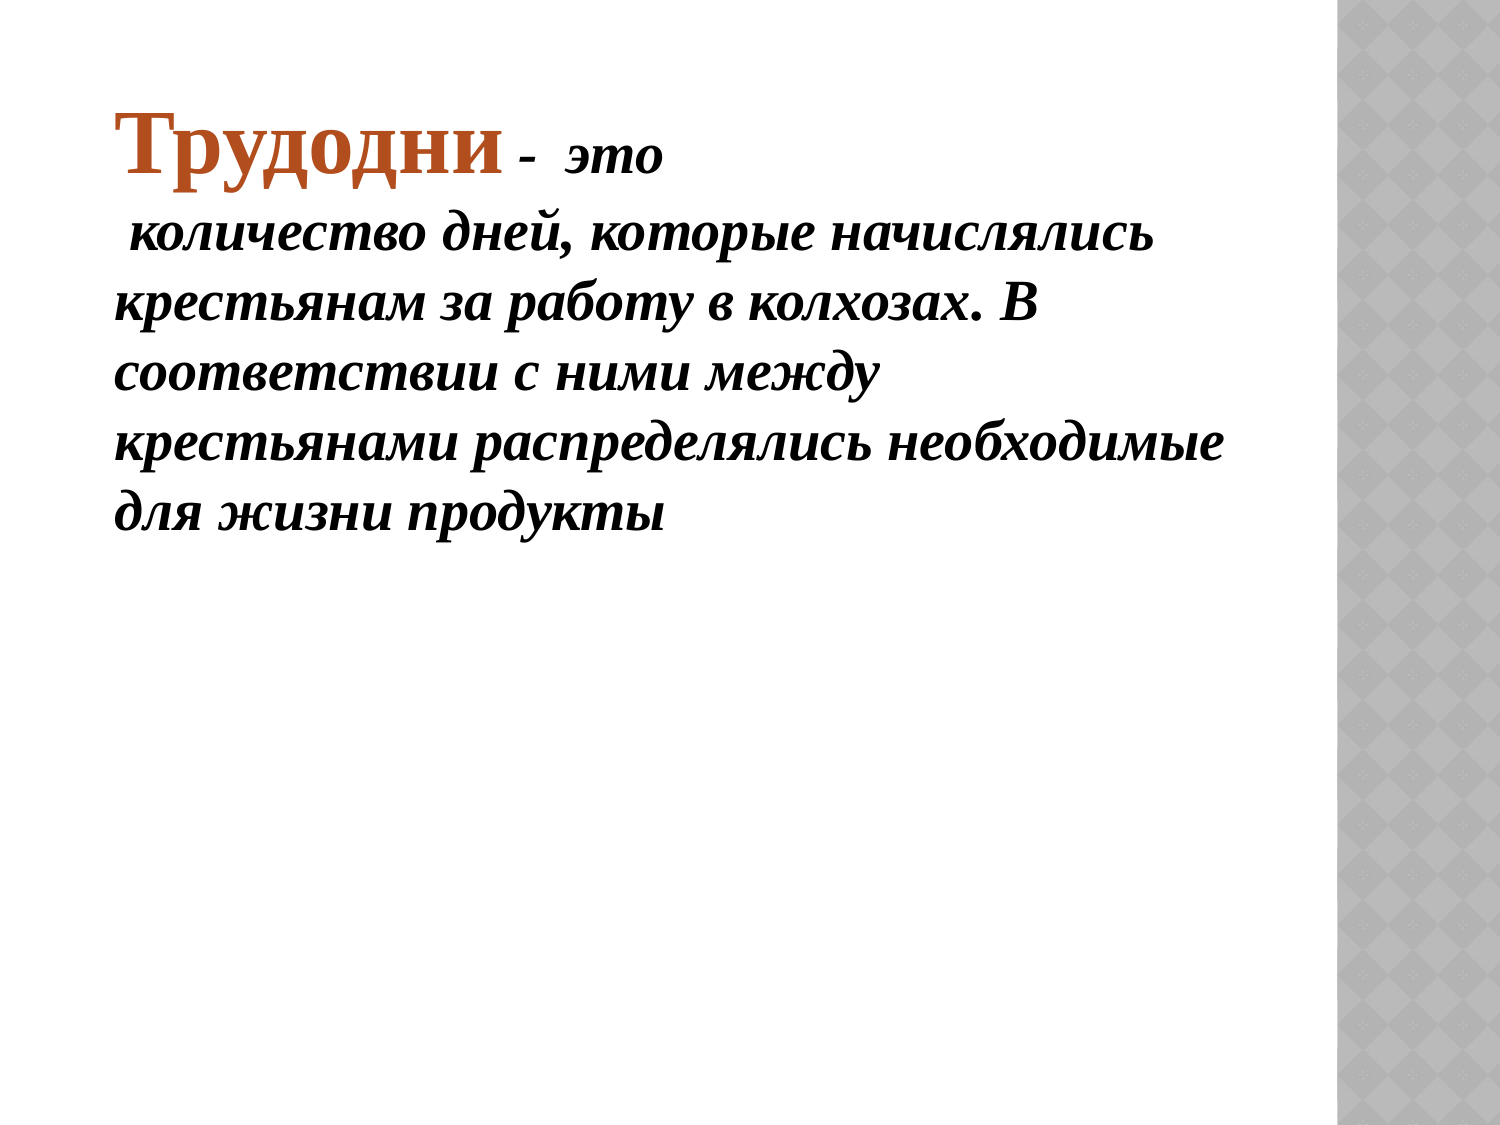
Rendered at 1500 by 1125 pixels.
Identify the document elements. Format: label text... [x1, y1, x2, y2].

text_box Трудодни - это количество дней, которые начислялись крестьянам за работу в колхозах. В соответствии с ними между крестьянами распределялись необходимые для жизни продукты [99, 75, 1250, 550]
